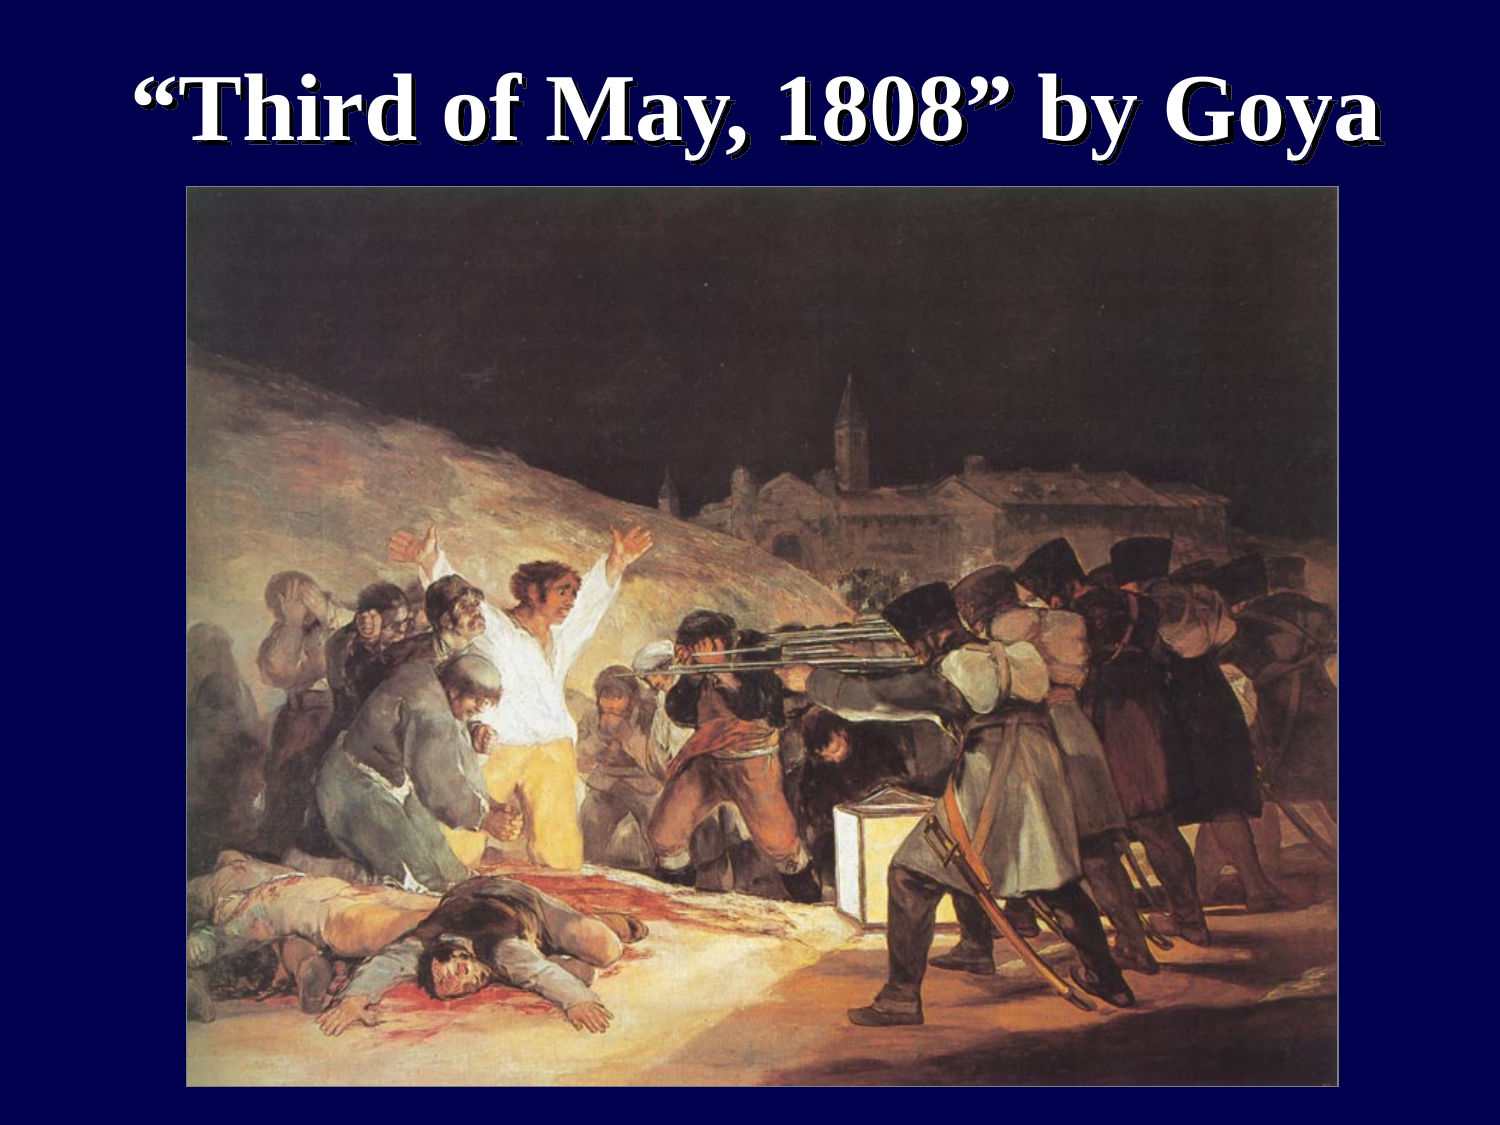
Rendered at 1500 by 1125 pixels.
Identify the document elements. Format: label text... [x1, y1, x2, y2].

text_box “Third of May, 1808” by Goya (1810) [49, 37, 1463, 283]
picture [187, 187, 1338, 1086]
